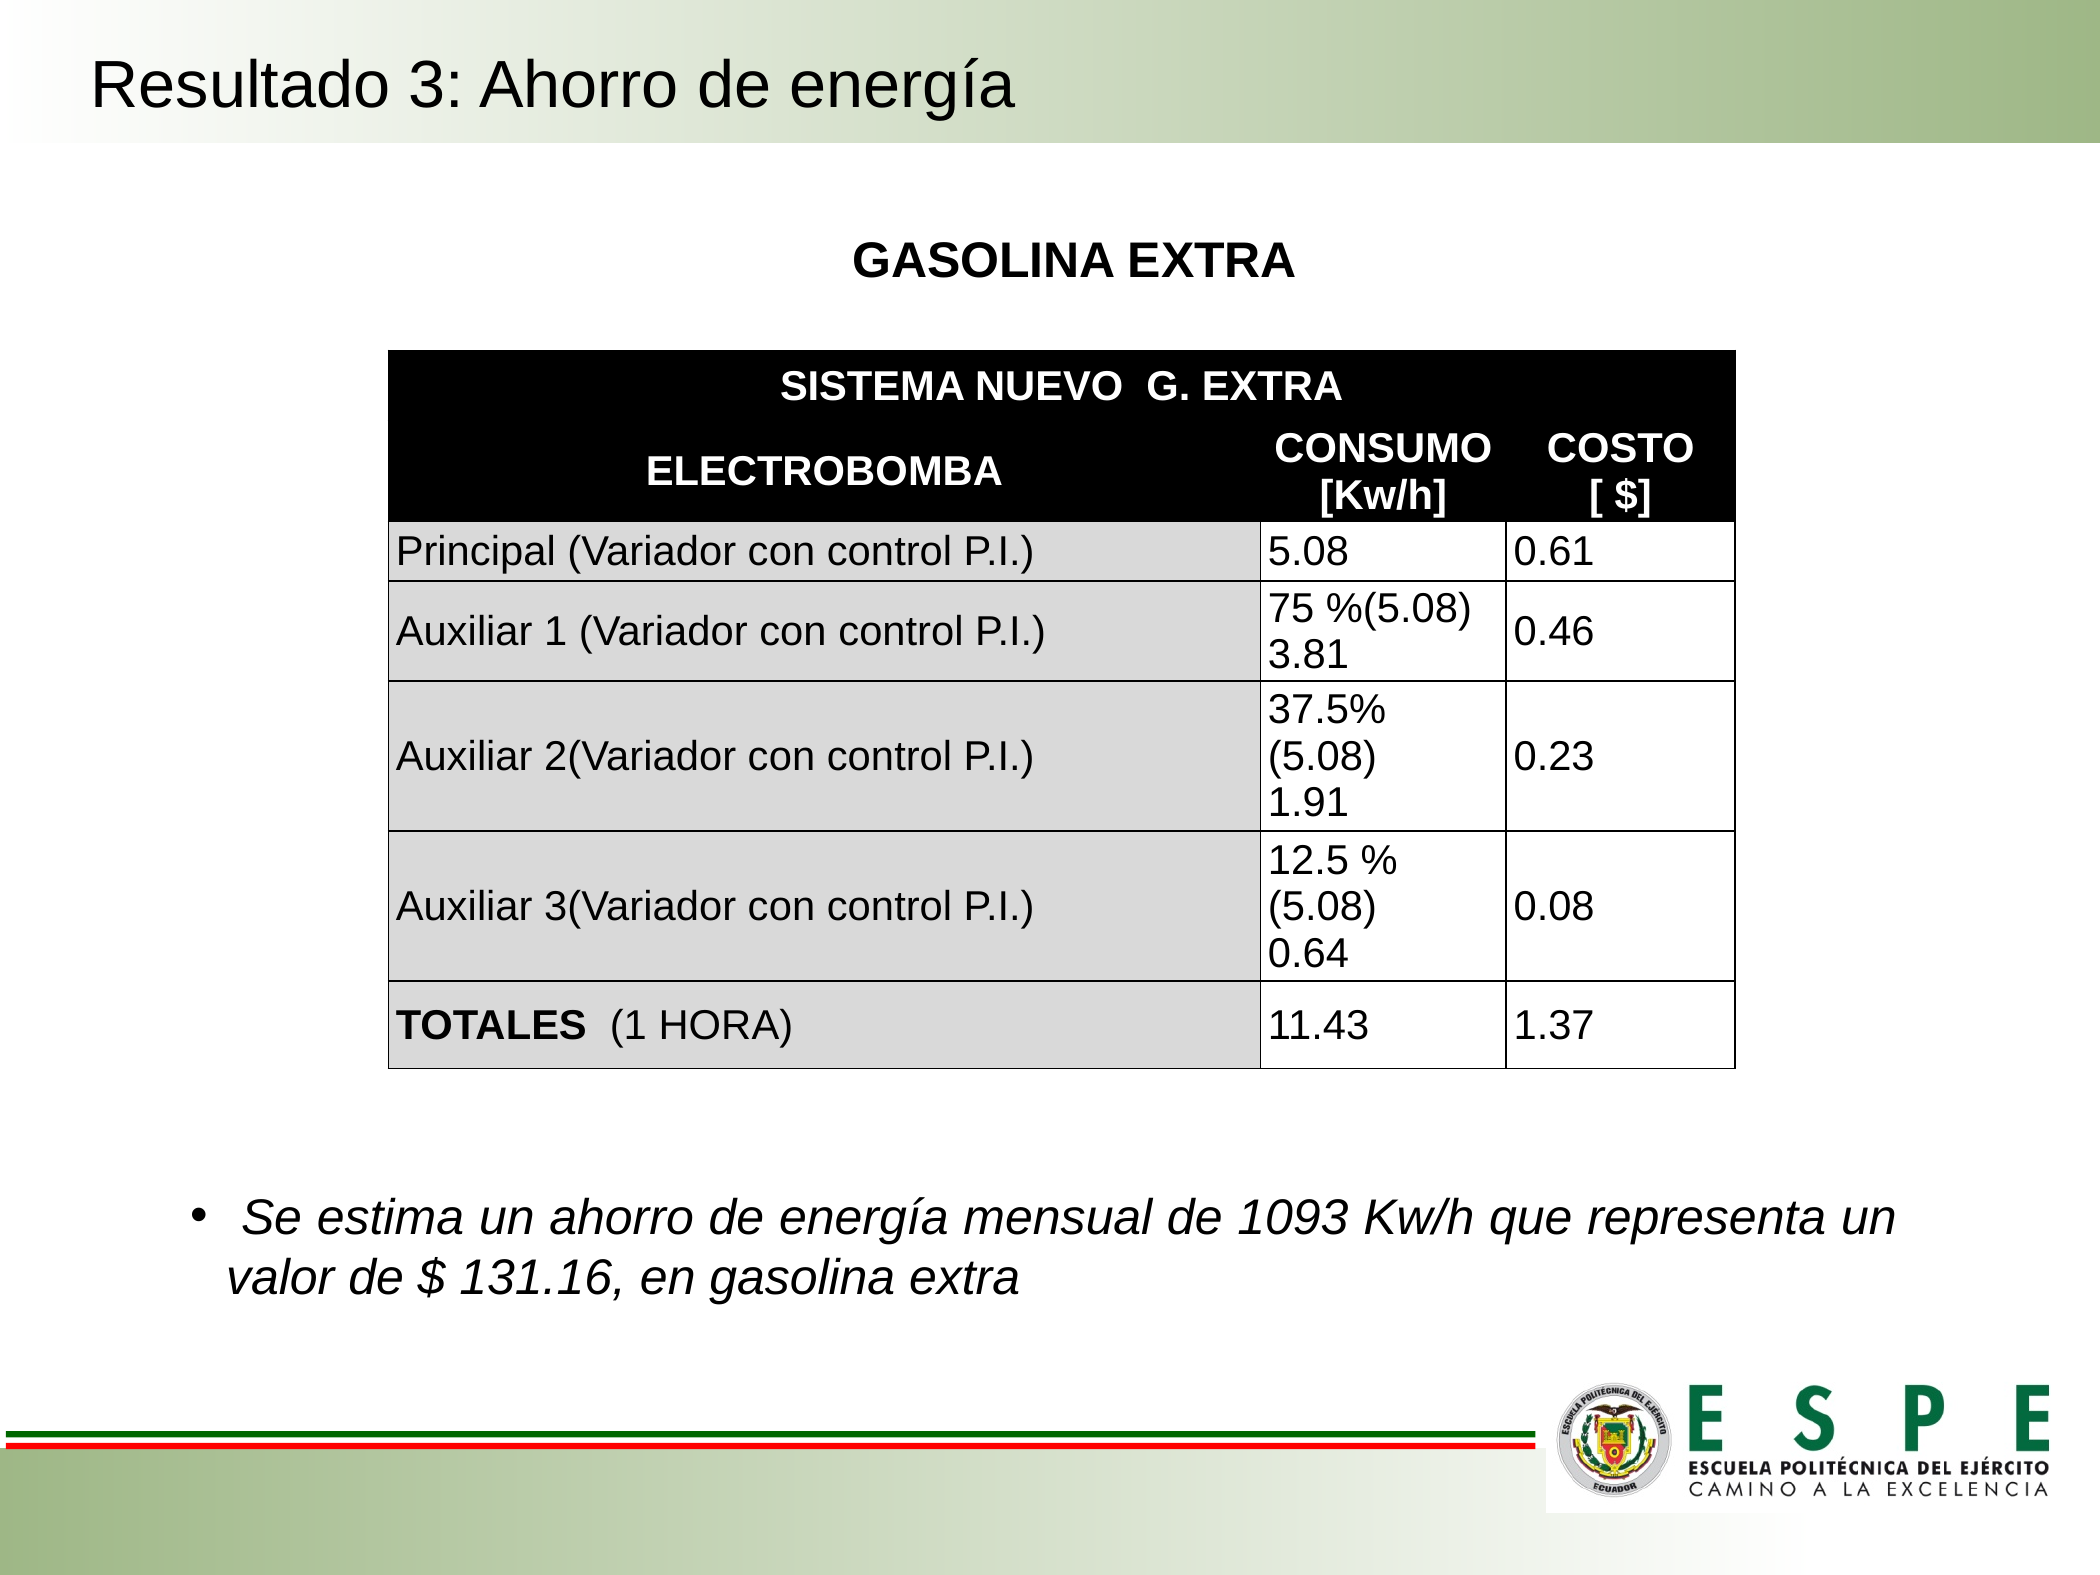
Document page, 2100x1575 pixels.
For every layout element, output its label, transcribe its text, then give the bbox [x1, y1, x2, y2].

table_cell ELECTROBOMBA [389, 422, 1260, 521]
table_cell Auxiliar 3(Variador con control P.I.) [389, 832, 1260, 980]
table_cell 11.43 [1261, 982, 1505, 1068]
table_cell 0.23 [1507, 682, 1734, 830]
table_cell 5.08 [1261, 522, 1505, 580]
table_cell 75 %(5.08) 3.81 [1261, 582, 1505, 680]
table_header SISTEMA NUEVO G. EXTRA [389, 351, 1734, 420]
table_cell Principal (Variador con control P.I.) [389, 522, 1260, 580]
table_cell 1.37 [1507, 982, 1734, 1068]
table_cell Auxiliar 1 (Variador con control P.I.) [389, 582, 1260, 680]
table_cell Auxiliar 2(Variador con control P.I.) [389, 682, 1260, 830]
table_cell 12.5 % (5.08) 0.64 [1261, 832, 1505, 980]
table_cell COSTO [ $] [1507, 422, 1734, 521]
table_cell 0.61 [1507, 522, 1734, 580]
table_cell CONSUMO [Kw/h] [1261, 422, 1505, 521]
table_cell 37.5% (5.08) 1.91 [1261, 682, 1505, 830]
text_box Se estima un ahorro de energía mensual de 1093 Kw/h que representa un valor de $ 131.16, en gasolina extra [175, 1177, 1913, 1312]
table_cell 0.08 [1507, 832, 1734, 980]
title Resultado 3: Ahorro de energía [69, 19, 1617, 142]
picture [1546, 1366, 2076, 1513]
text_box GASOLINA EXTRA [837, 220, 1334, 296]
table_cell 0.46 [1507, 582, 1734, 680]
table_cell TOTALES (1 HORA) [389, 982, 1260, 1068]
